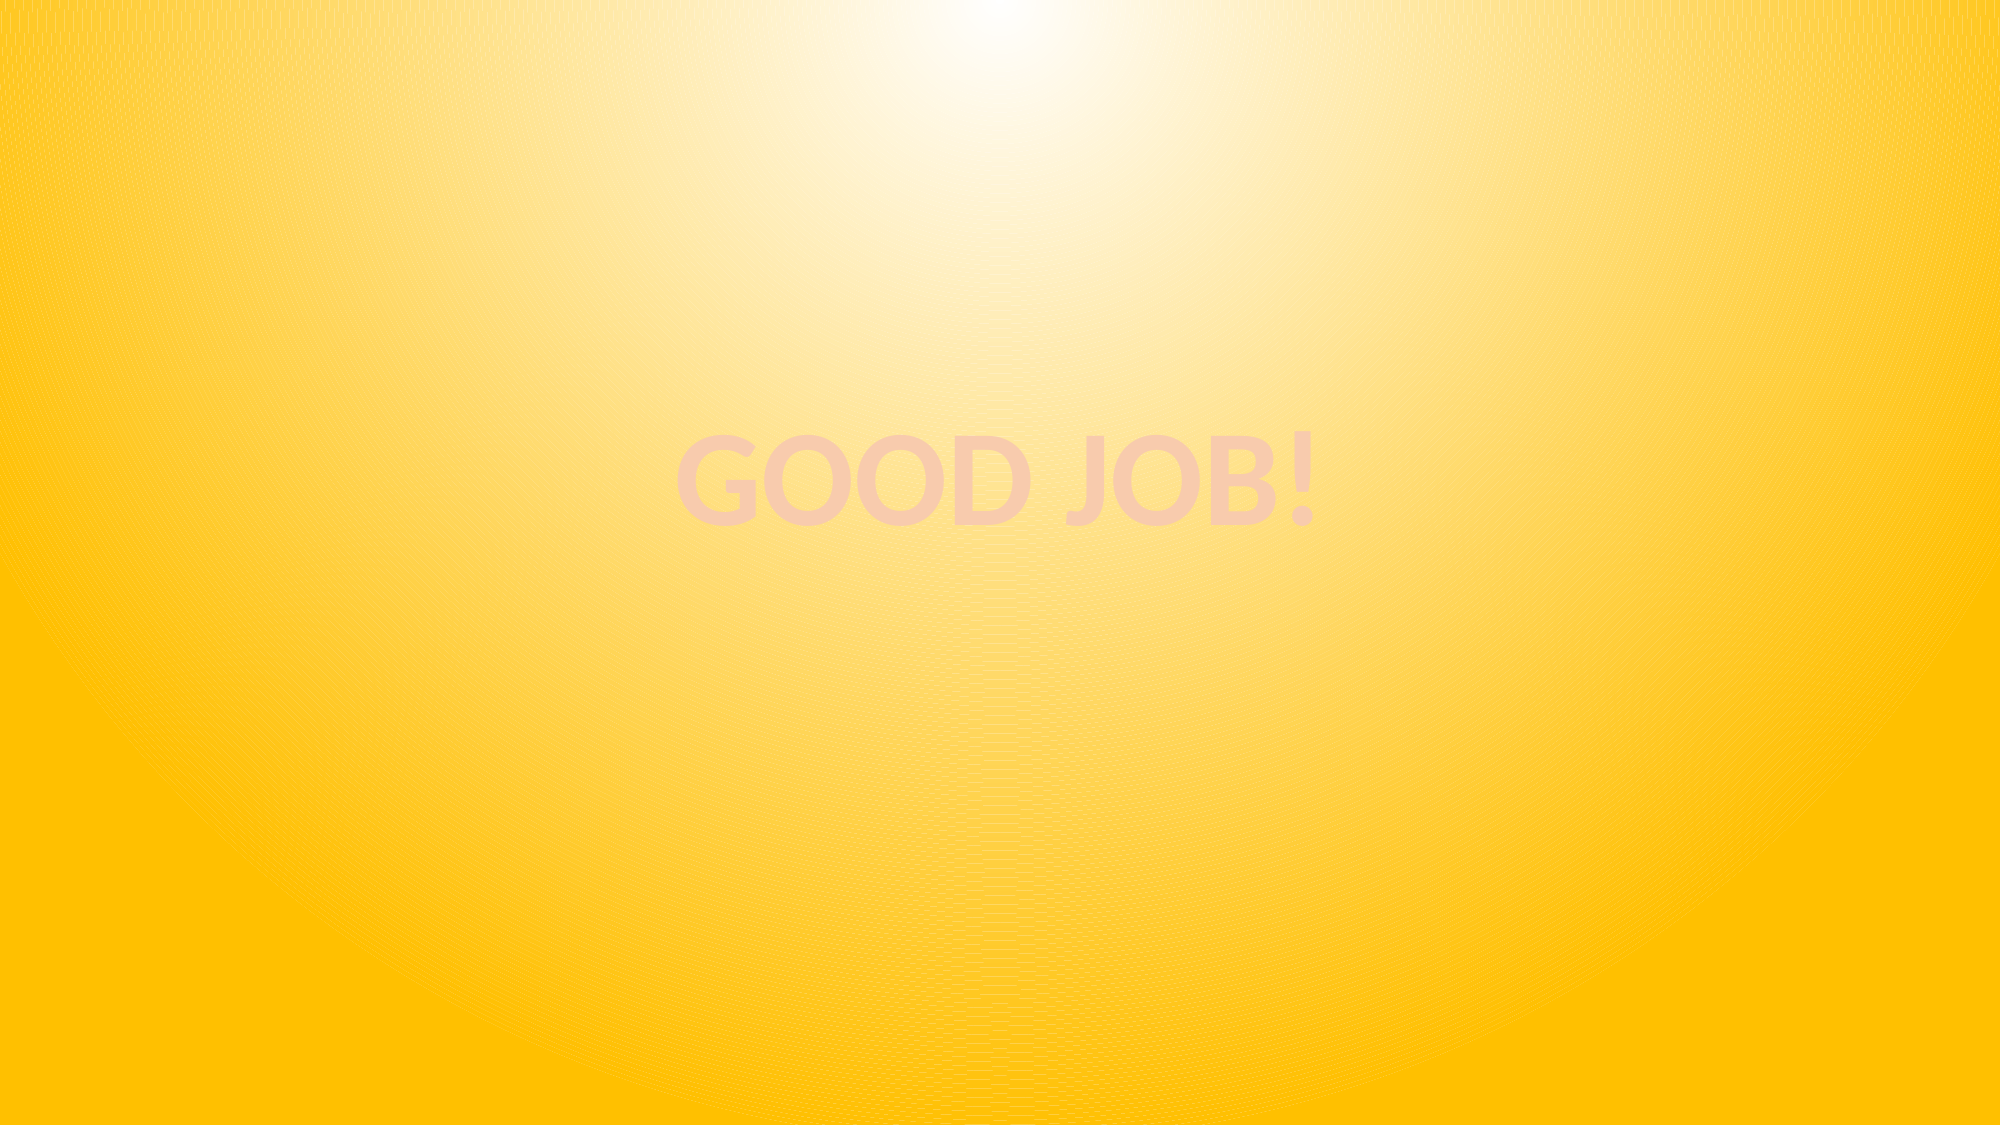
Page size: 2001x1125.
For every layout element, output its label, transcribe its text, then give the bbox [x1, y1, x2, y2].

text_box GOOD JOB! [543, 380, 1457, 561]
